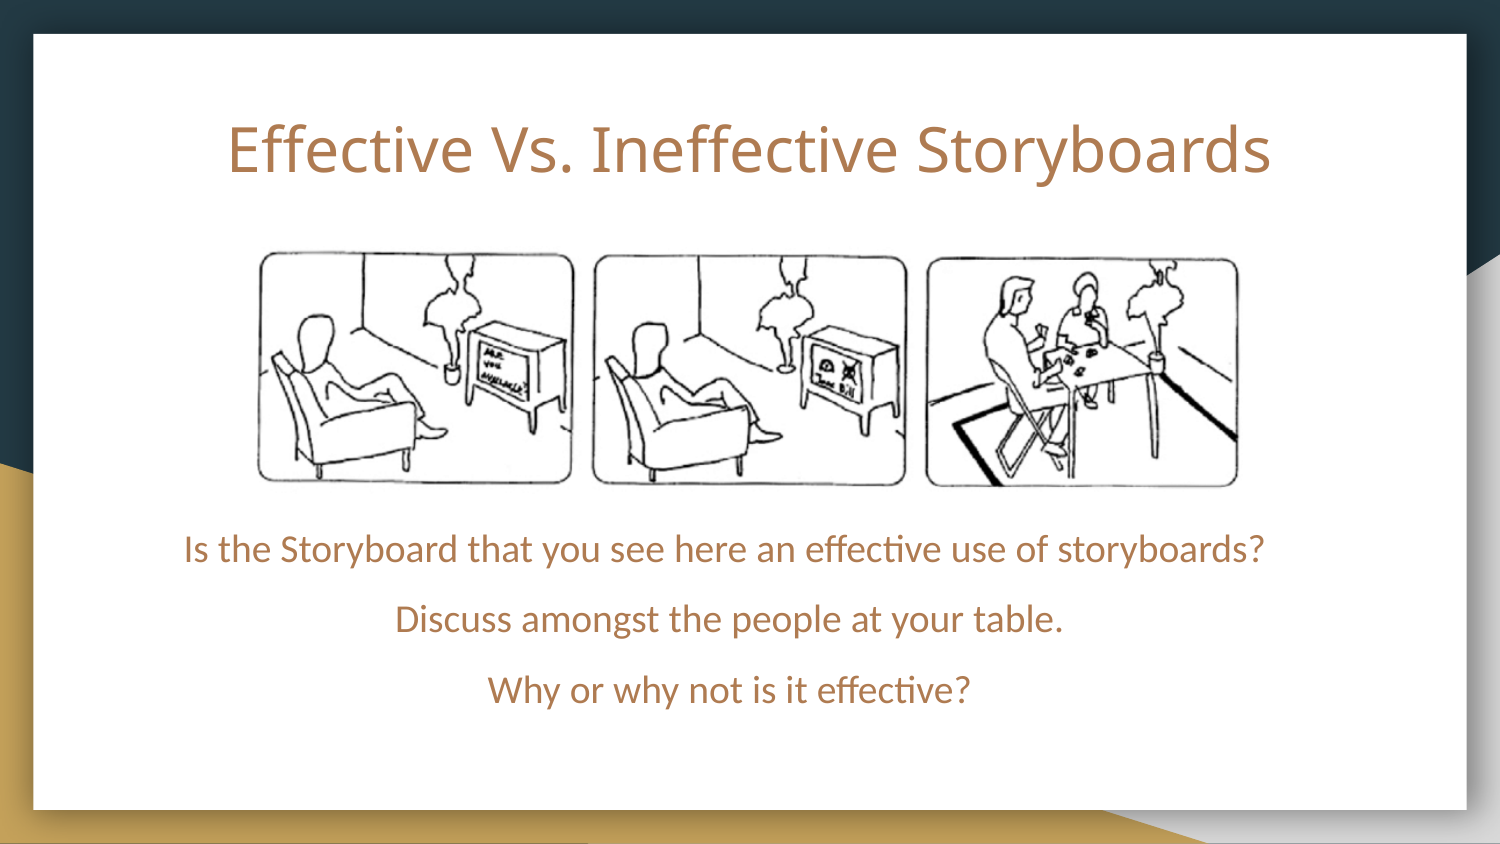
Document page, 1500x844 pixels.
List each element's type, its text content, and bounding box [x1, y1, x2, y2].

list Is the Storyboard that you see here an effective use of storyboards? Discuss amongst the people at your table. Why or why not is it effective? [68, 511, 1392, 759]
title Effective Vs. Ineffective Storyboards [134, 90, 1366, 247]
picture [256, 246, 1244, 495]
